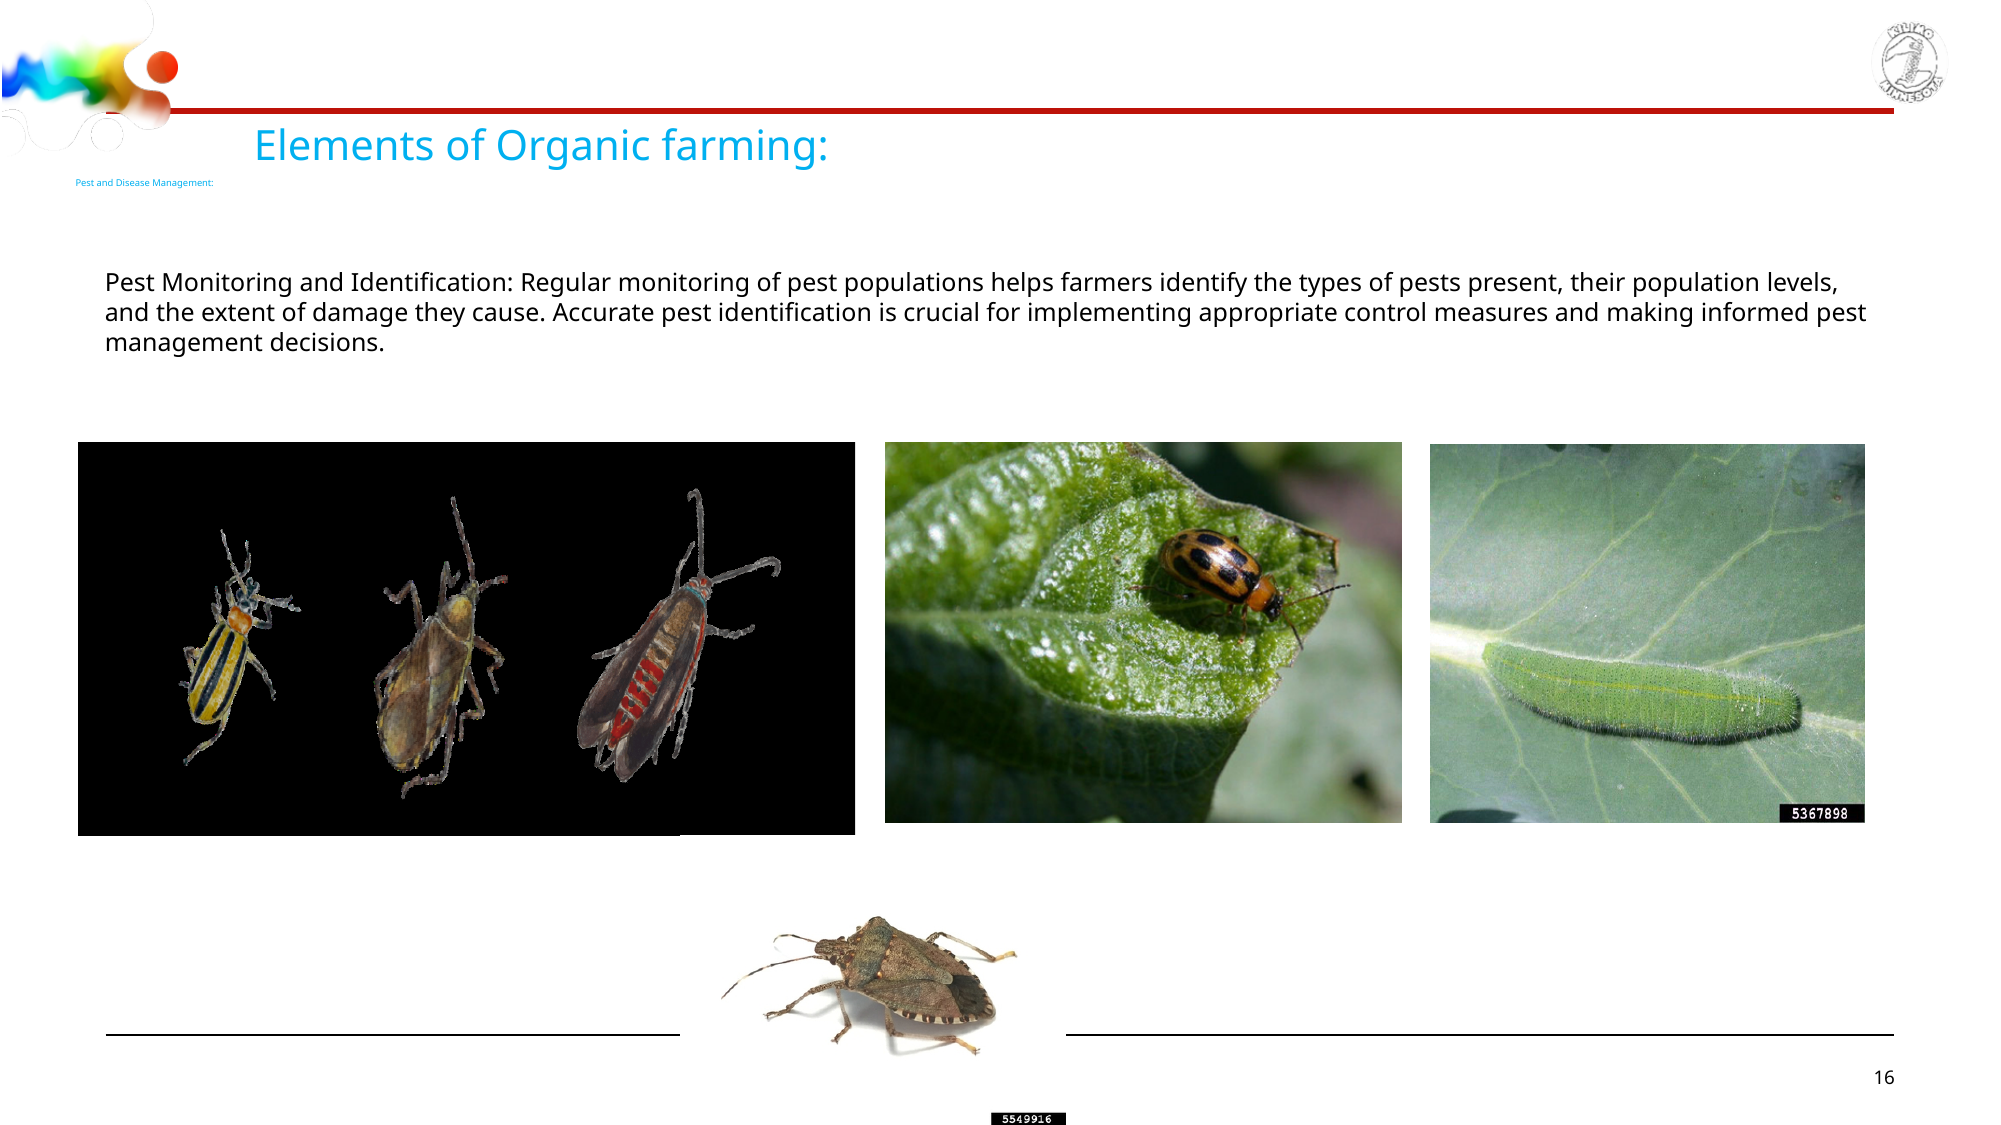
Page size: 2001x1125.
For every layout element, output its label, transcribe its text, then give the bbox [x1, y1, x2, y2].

text_box Elements of Organic farming: [239, 101, 1239, 176]
picture [2, 0, 178, 158]
picture [1864, 16, 1956, 108]
picture [1430, 444, 1865, 823]
slide_number 16 [1757, 1057, 1910, 1109]
title Pest and Disease Management: [60, 171, 1517, 215]
text_box Pest Monitoring and Identification: Regular monitoring of pest populations helps farmers identify the types of pests present, their population levels, and the extent of damage they cause. Accurate pest identification is crucial for implementing appropriate control measures and making informed pest management decisions. [90, 229, 1894, 529]
picture [885, 442, 1402, 823]
picture [77, 442, 1066, 1125]
